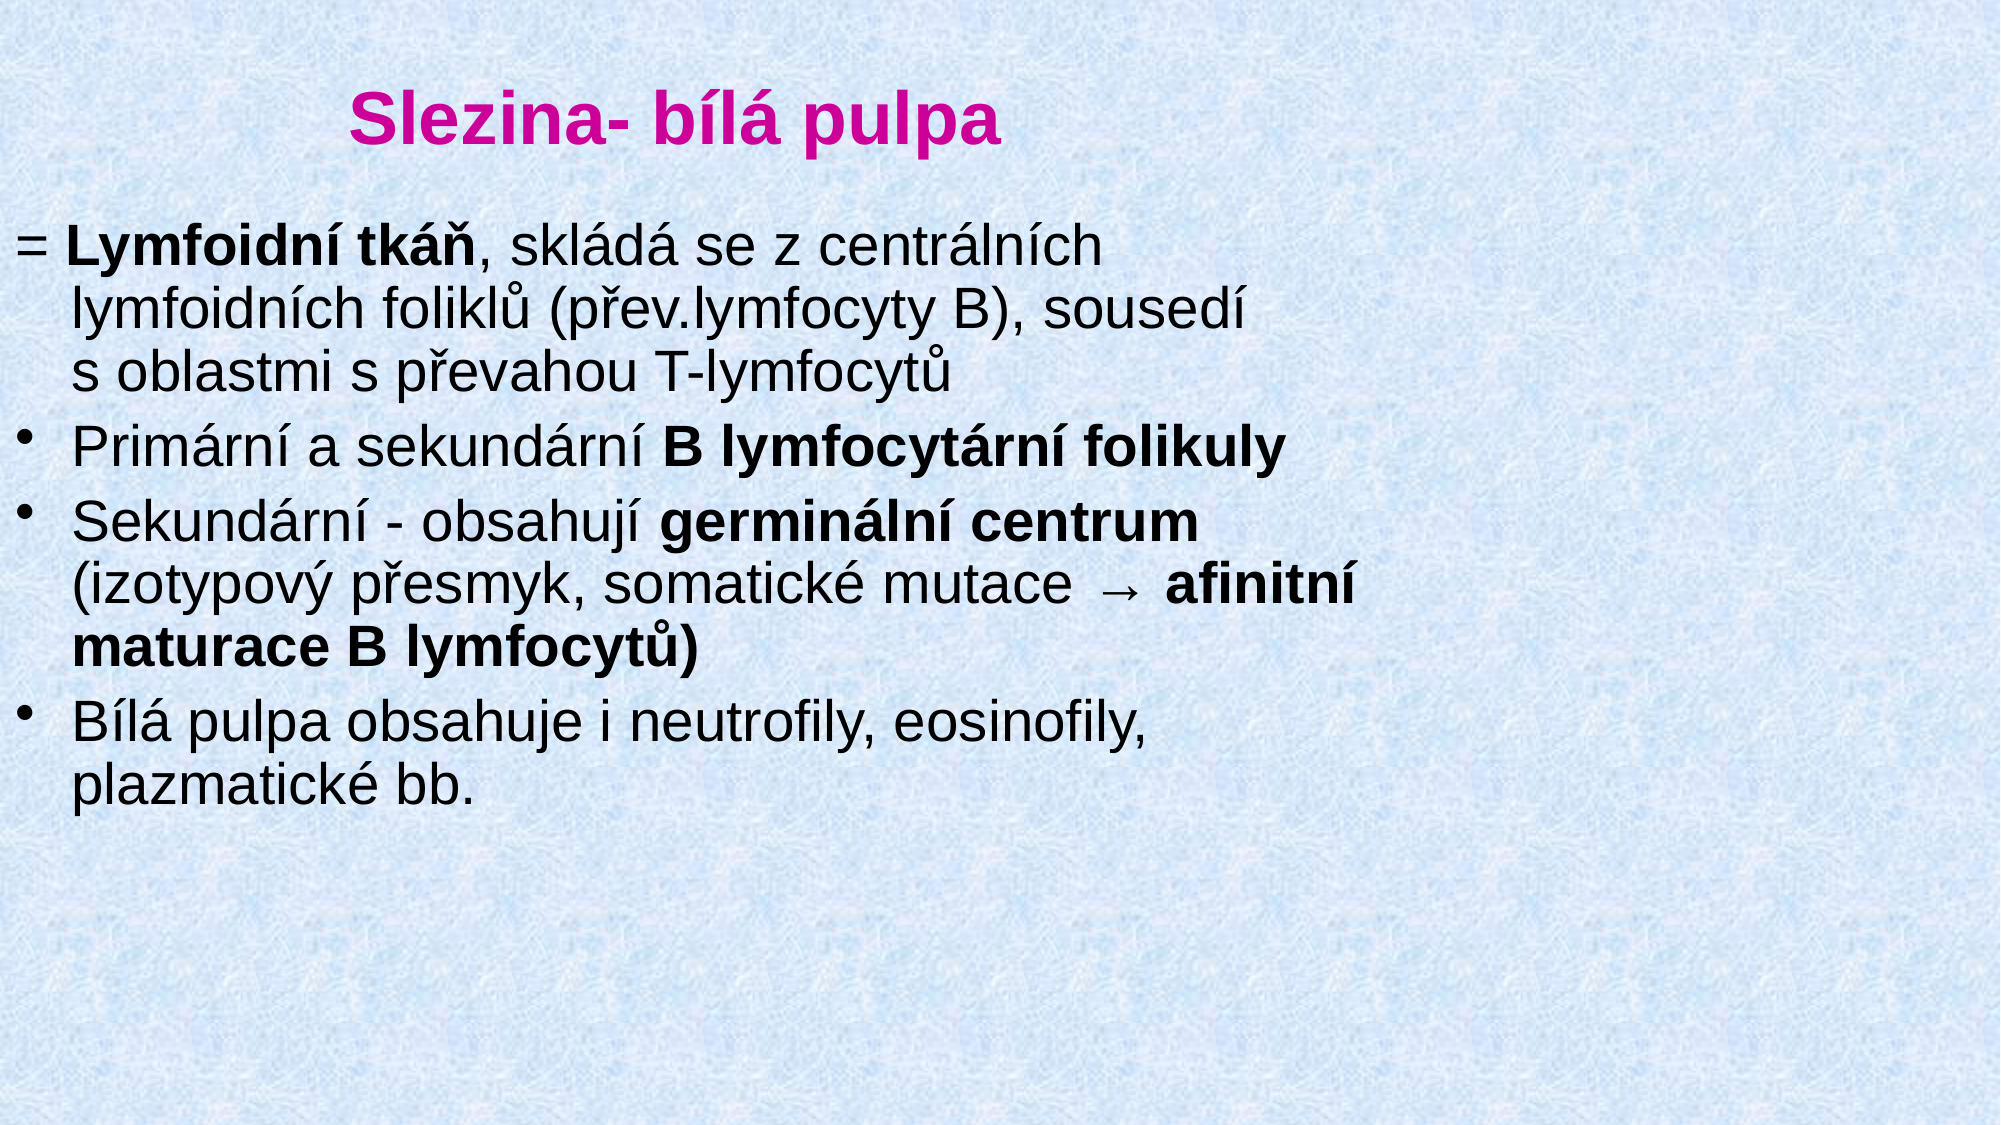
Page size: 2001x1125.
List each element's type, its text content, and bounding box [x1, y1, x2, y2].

list = Lymfoidní tkáň, skládá se z centrálních lymfoidních foliklů (přev.lymfocyty B), sousedí s oblastmi s převahou T-lymfocytů Primární a sekundární B lymfocytární folikuly Sekundární - obsahují germinální centrum (izotypový přesmyk, somatické mutace → afinitní maturace B lymfocytů) Bílá pulpa obsahuje i neutrofily, eosinofily, plazmatické bb. [0, 207, 1426, 951]
title Slezina- bílá pulpa [0, 44, 1351, 185]
picture [0, 0, 2001, 1125]
